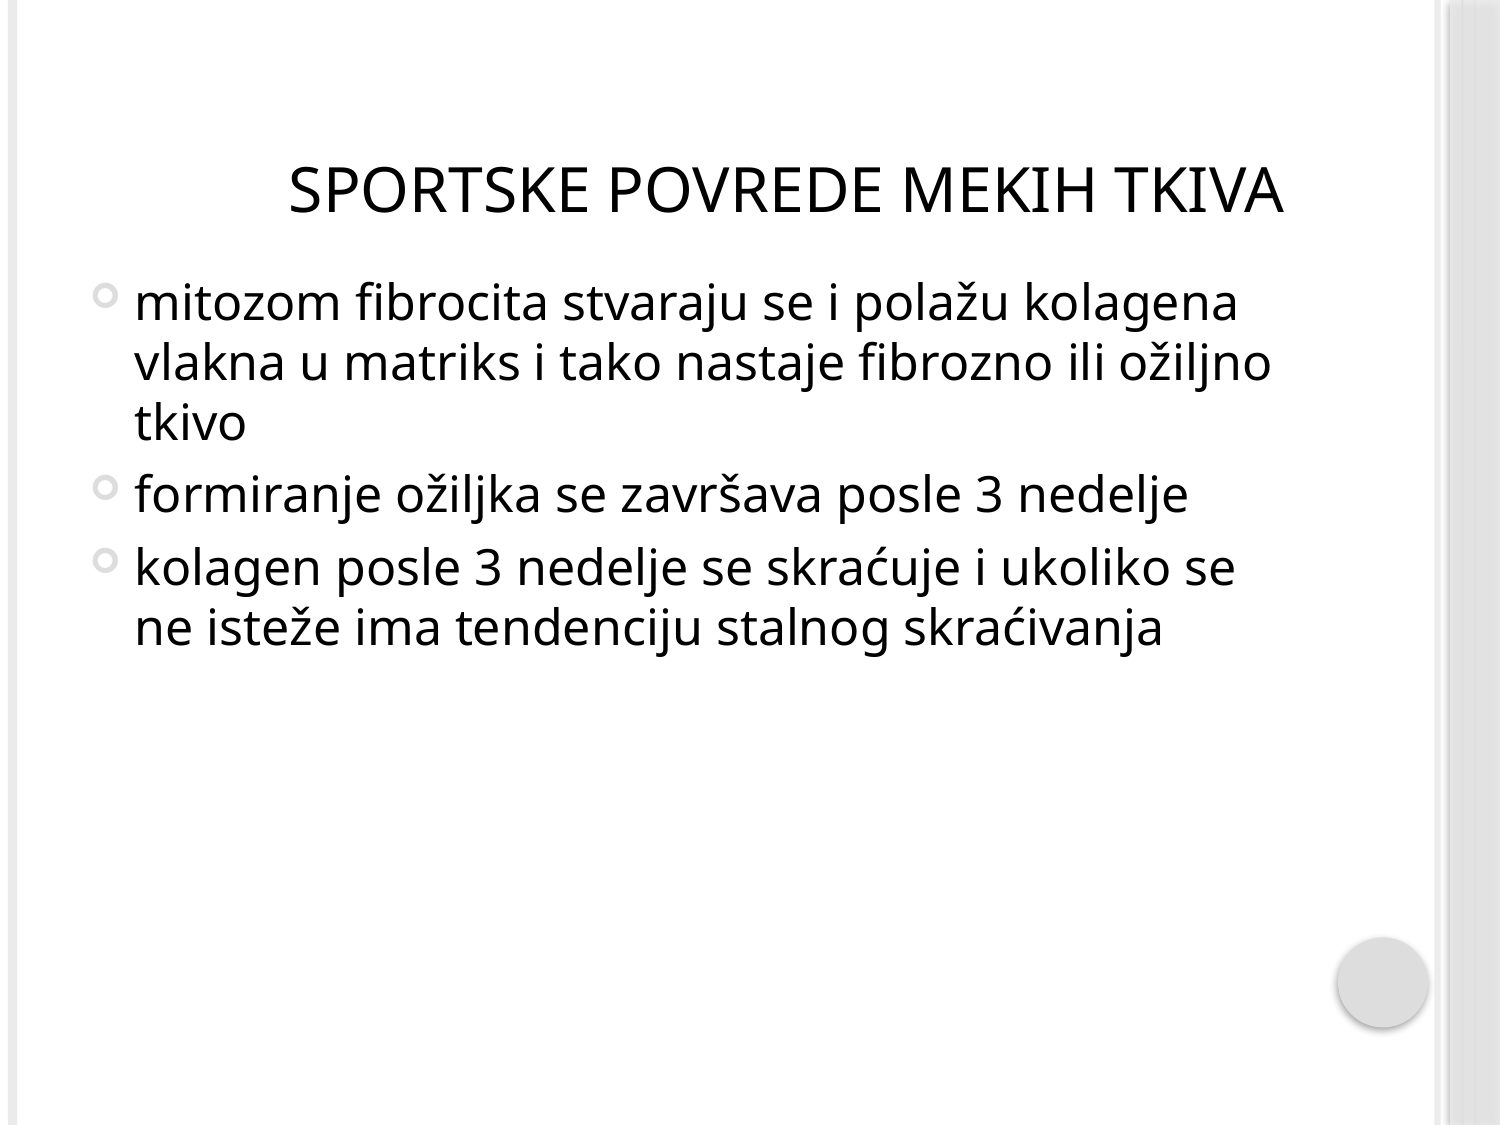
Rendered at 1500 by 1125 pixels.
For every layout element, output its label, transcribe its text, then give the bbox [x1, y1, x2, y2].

list mitozom fibrocita stvaraju se i polažu kolagena vlakna u matriks i tako nastaje fibrozno ili ožiljno tkivo formiranje ožiljka se završava posle 3 nedelje kolagen posle 3 nedelje se skraćuje i ukoliko se ne isteže ima tendenciju stalnog skraćivanja [75, 262, 1300, 1062]
title Sportske povrede mekih tkiva [75, 45, 1300, 233]
